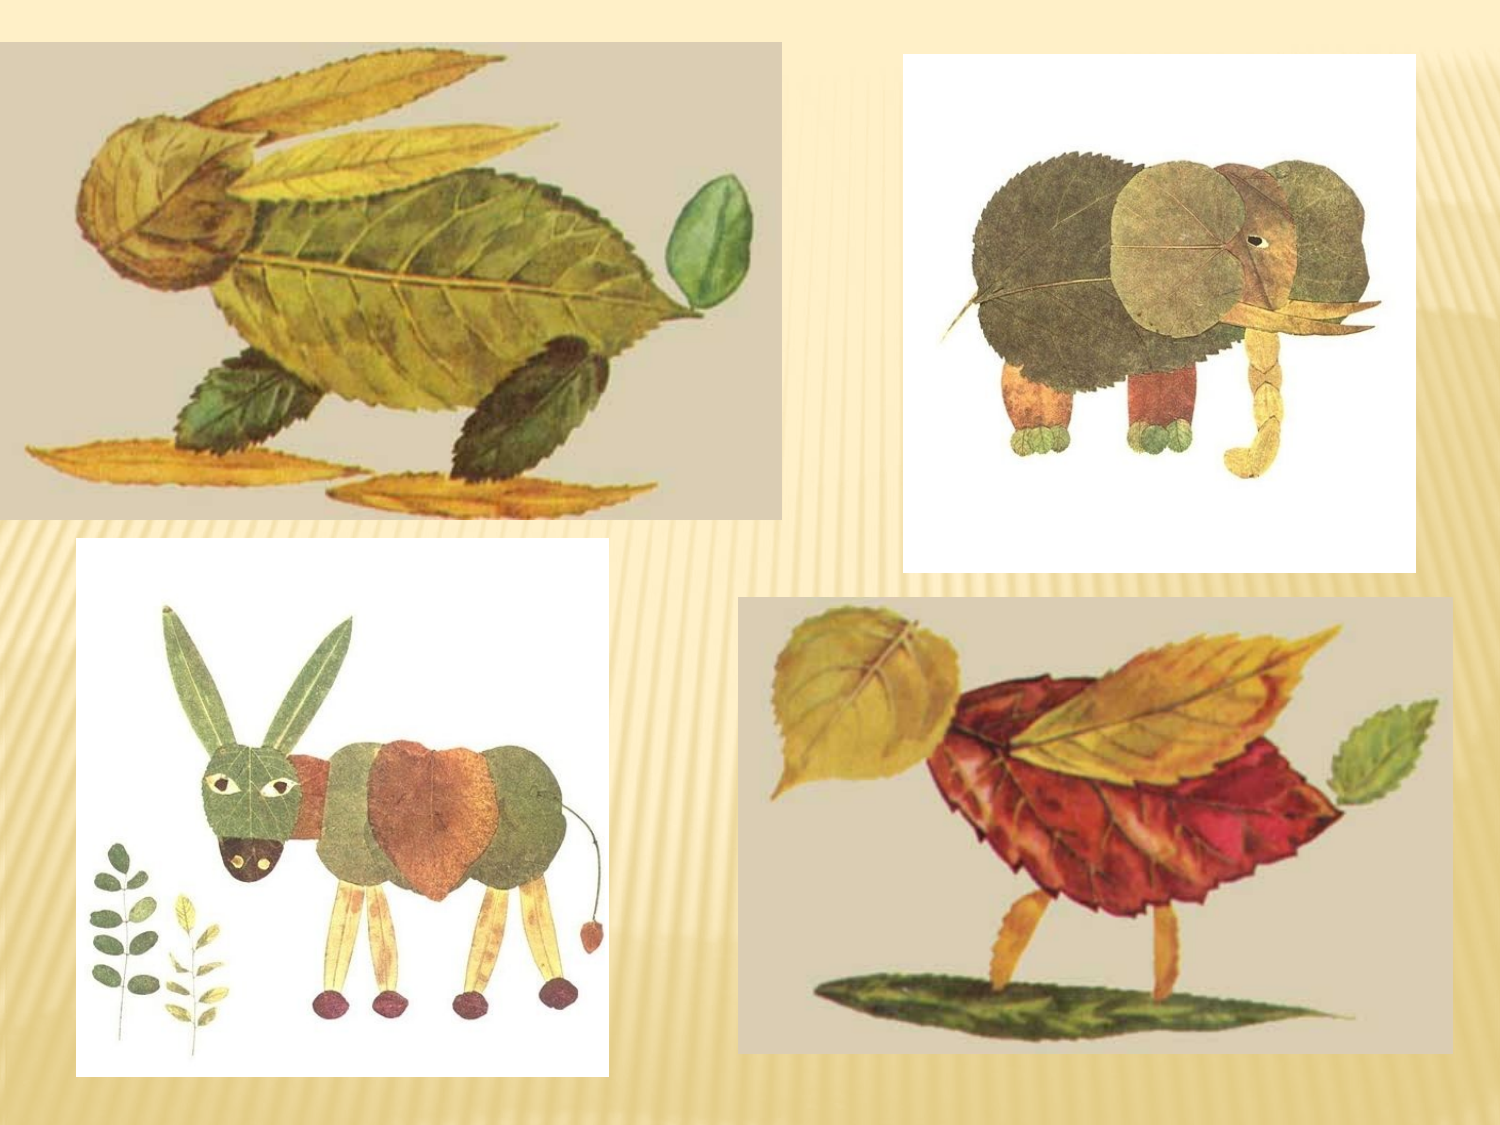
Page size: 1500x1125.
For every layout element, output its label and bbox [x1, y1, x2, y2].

picture [737, 597, 1453, 1055]
picture [903, 54, 1416, 573]
picture [0, 42, 782, 520]
picture [76, 538, 609, 1078]
